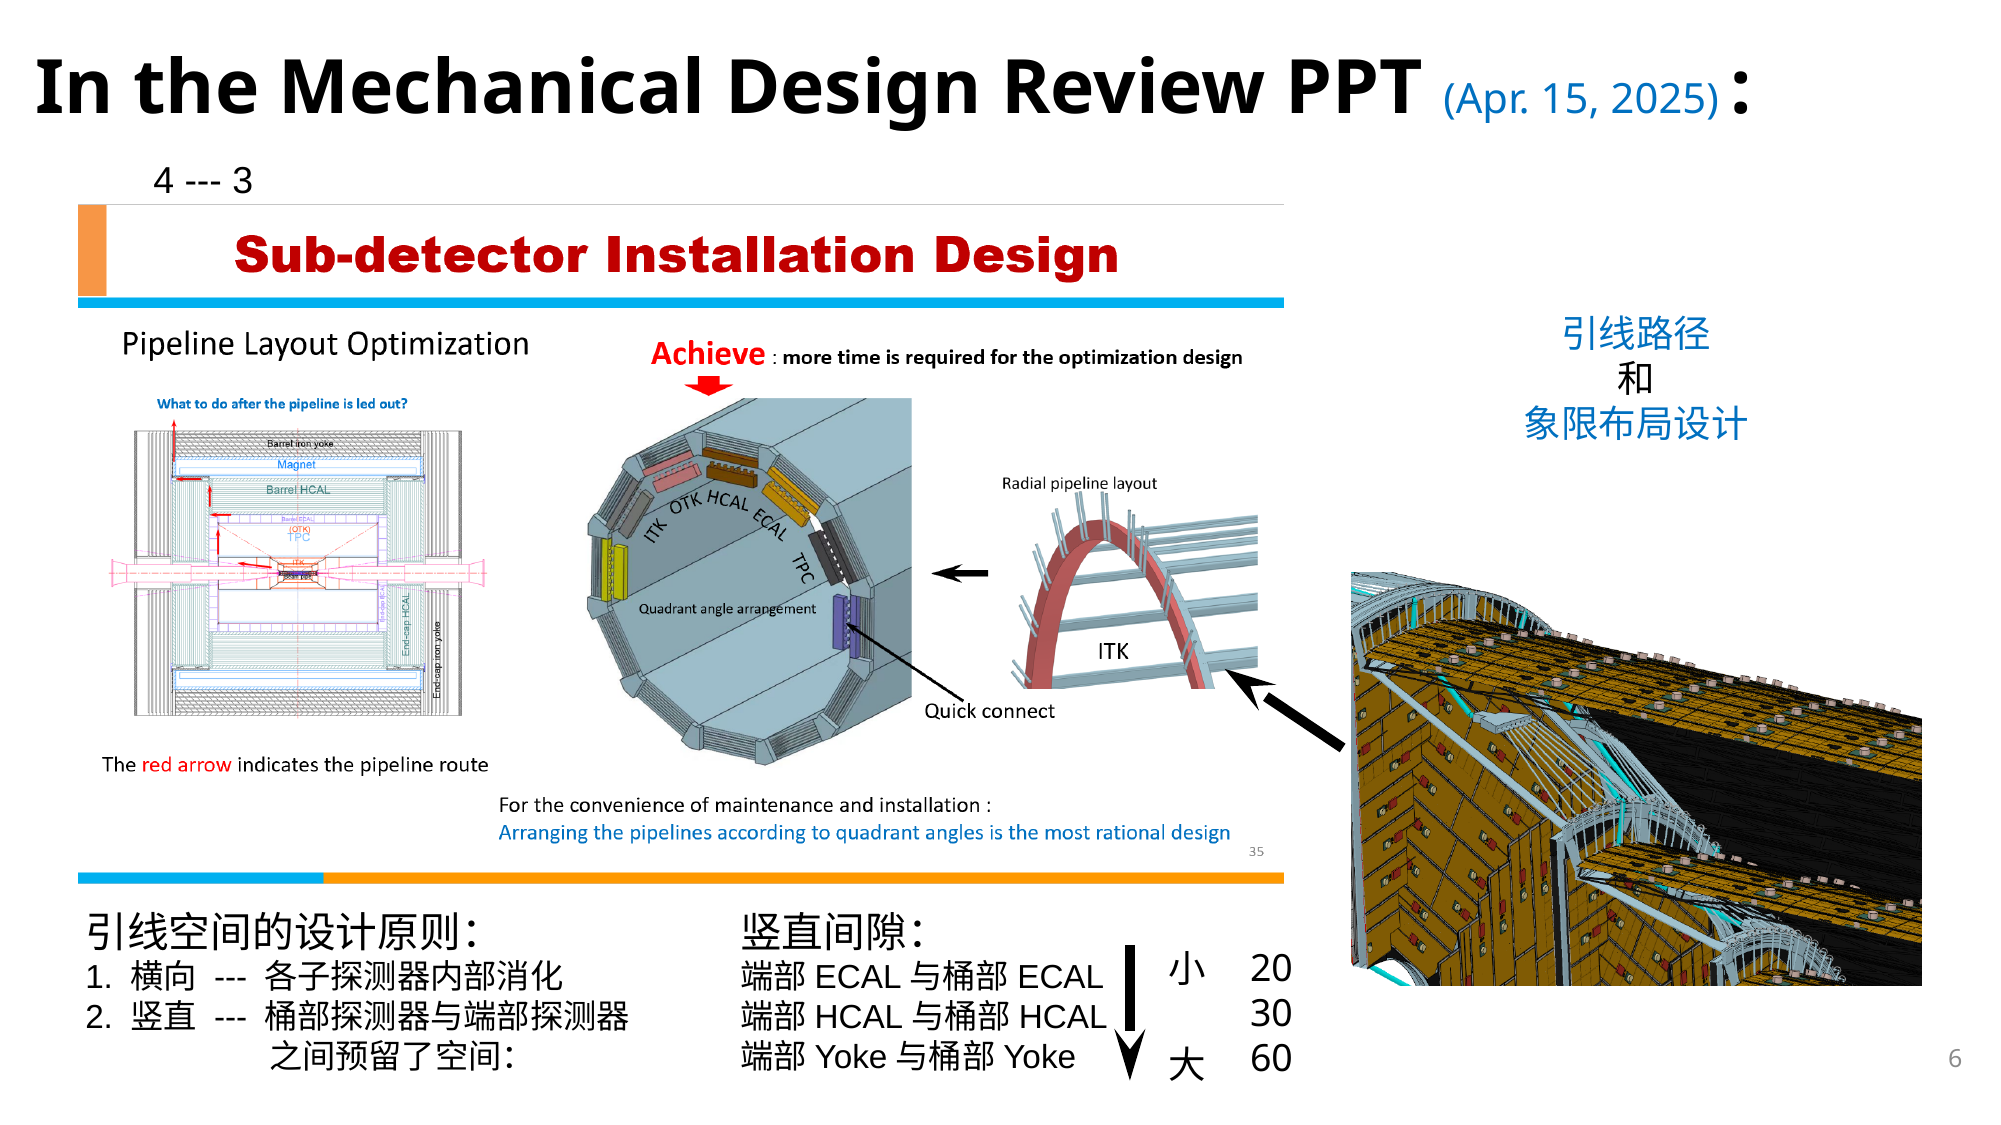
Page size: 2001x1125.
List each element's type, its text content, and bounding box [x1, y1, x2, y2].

text_box 引线空间的设计原则： 1. 横向 --- 各子探测器内部消化 2. 竖直 --- 桶部探测器与端部探测器 之间预留了空间： [70, 898, 645, 1083]
text_box 引线路径 和 象限布局设计 [1508, 302, 1764, 453]
picture [1351, 572, 1922, 986]
text_box 20 30 60 [1235, 936, 1308, 1087]
text_box 大 [1153, 1033, 1213, 1094]
slide_number 6 [1933, 725, 1977, 1125]
text_box 小 [1153, 938, 1213, 998]
text_box 4 --- 3 [138, 148, 269, 203]
picture [78, 204, 1284, 297]
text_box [1224, 668, 1343, 748]
picture [78, 309, 1284, 884]
text_box In the Mechanical Design Review PPT (Apr. 15, 2025) : [20, 30, 1767, 136]
text_box 竖直间隙： 端部ECAL与桶部ECAL 端部HCAL与桶部HCAL 端部Yoke与桶部Yoke [725, 898, 1123, 1083]
